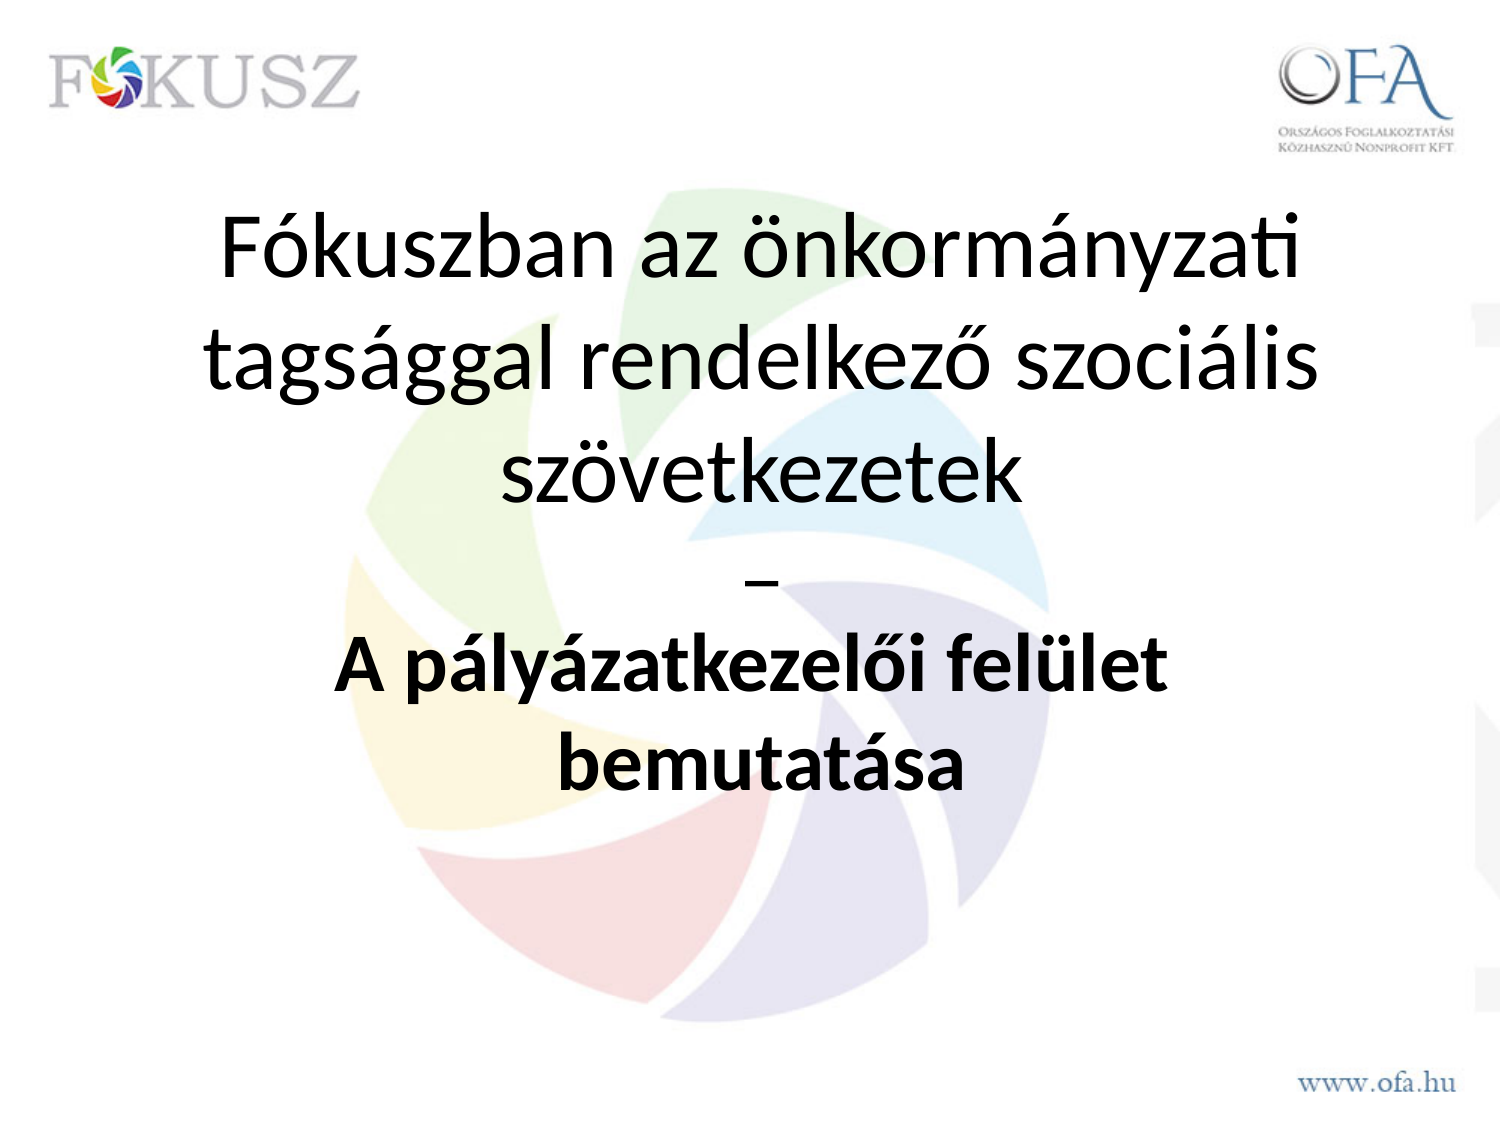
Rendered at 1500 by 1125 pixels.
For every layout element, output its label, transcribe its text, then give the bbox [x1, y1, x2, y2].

title Fókuszban az önkormányzati tagsággal rendelkező szociális szövetkezetek [124, 231, 1400, 473]
subtitle _ A pályázatkezelői felület bemutatása [147, 503, 1376, 1059]
picture [0, 0, 1500, 1125]
